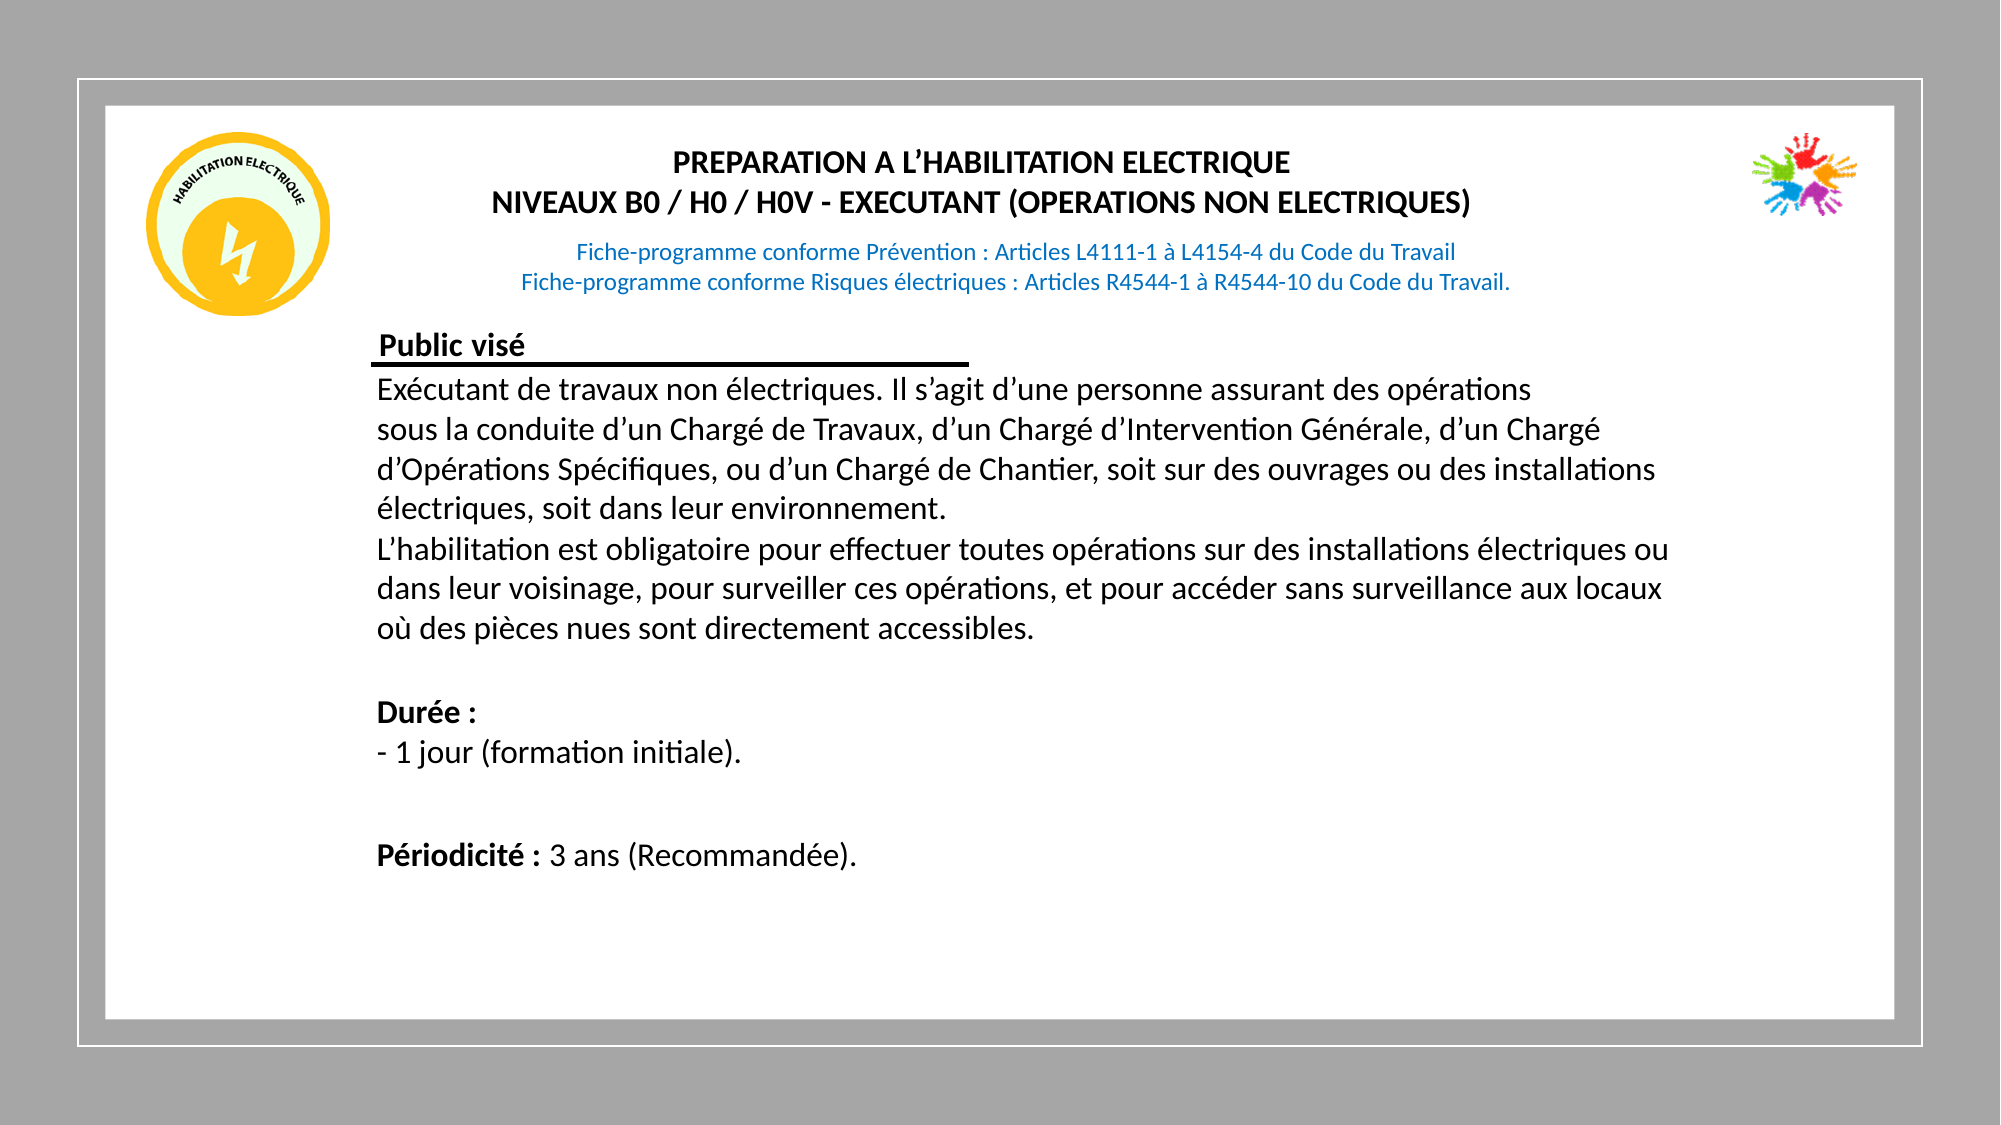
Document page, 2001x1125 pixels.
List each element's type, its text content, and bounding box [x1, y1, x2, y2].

slide_number 31 [1412, 1042, 1863, 1103]
text_box [0, 0, 2000, 1125]
picture [1752, 133, 1857, 216]
picture [146, 132, 330, 316]
picture [371, 362, 969, 367]
text_box Fiche-programme conforme Prévention : Articles L4111-1 à L4154-4 du Code du Travail Fiche-programme conforme Risques électriques : Articles R4544-1 à R4544-10 du Code du Travail. [349, 228, 1686, 304]
text_box Public visé [364, 311, 549, 372]
text_box [104, 104, 1895, 1020]
text_box PREPARATION A L’HABILITATION ELECTRIQUE NIVEAUX B0 / H0 / H0V - EXECUTANT (OPERATIONS NON ELECTRIQUES) [382, 132, 1582, 228]
text_box [77, 78, 1923, 1047]
text_box Exécutant de travaux non électriques. Il s’agit d’une personne assurant des opérations sous la conduite d’un Chargé de Travaux, d’un Chargé d’Intervention Générale, d’un Chargé d’Opérations Spécifiques, ou d’un Chargé de Chantier, soit sur des ouvrages ou des installations électriques, soit dans leur environnement. L’habilitation est obligatoire pour effectuer toutes opérations sur des installations électriques ou dans leur voisinage, pour surveiller ces opérations, et pour accéder sans surveillance aux locaux où des pièces nues sont directement accessibles. [362, 359, 1709, 654]
text_box Durée : - 1 jour (formation initiale). [362, 682, 1699, 817]
text_box Périodicité : 3 ans (Recommandée). [362, 825, 1323, 881]
